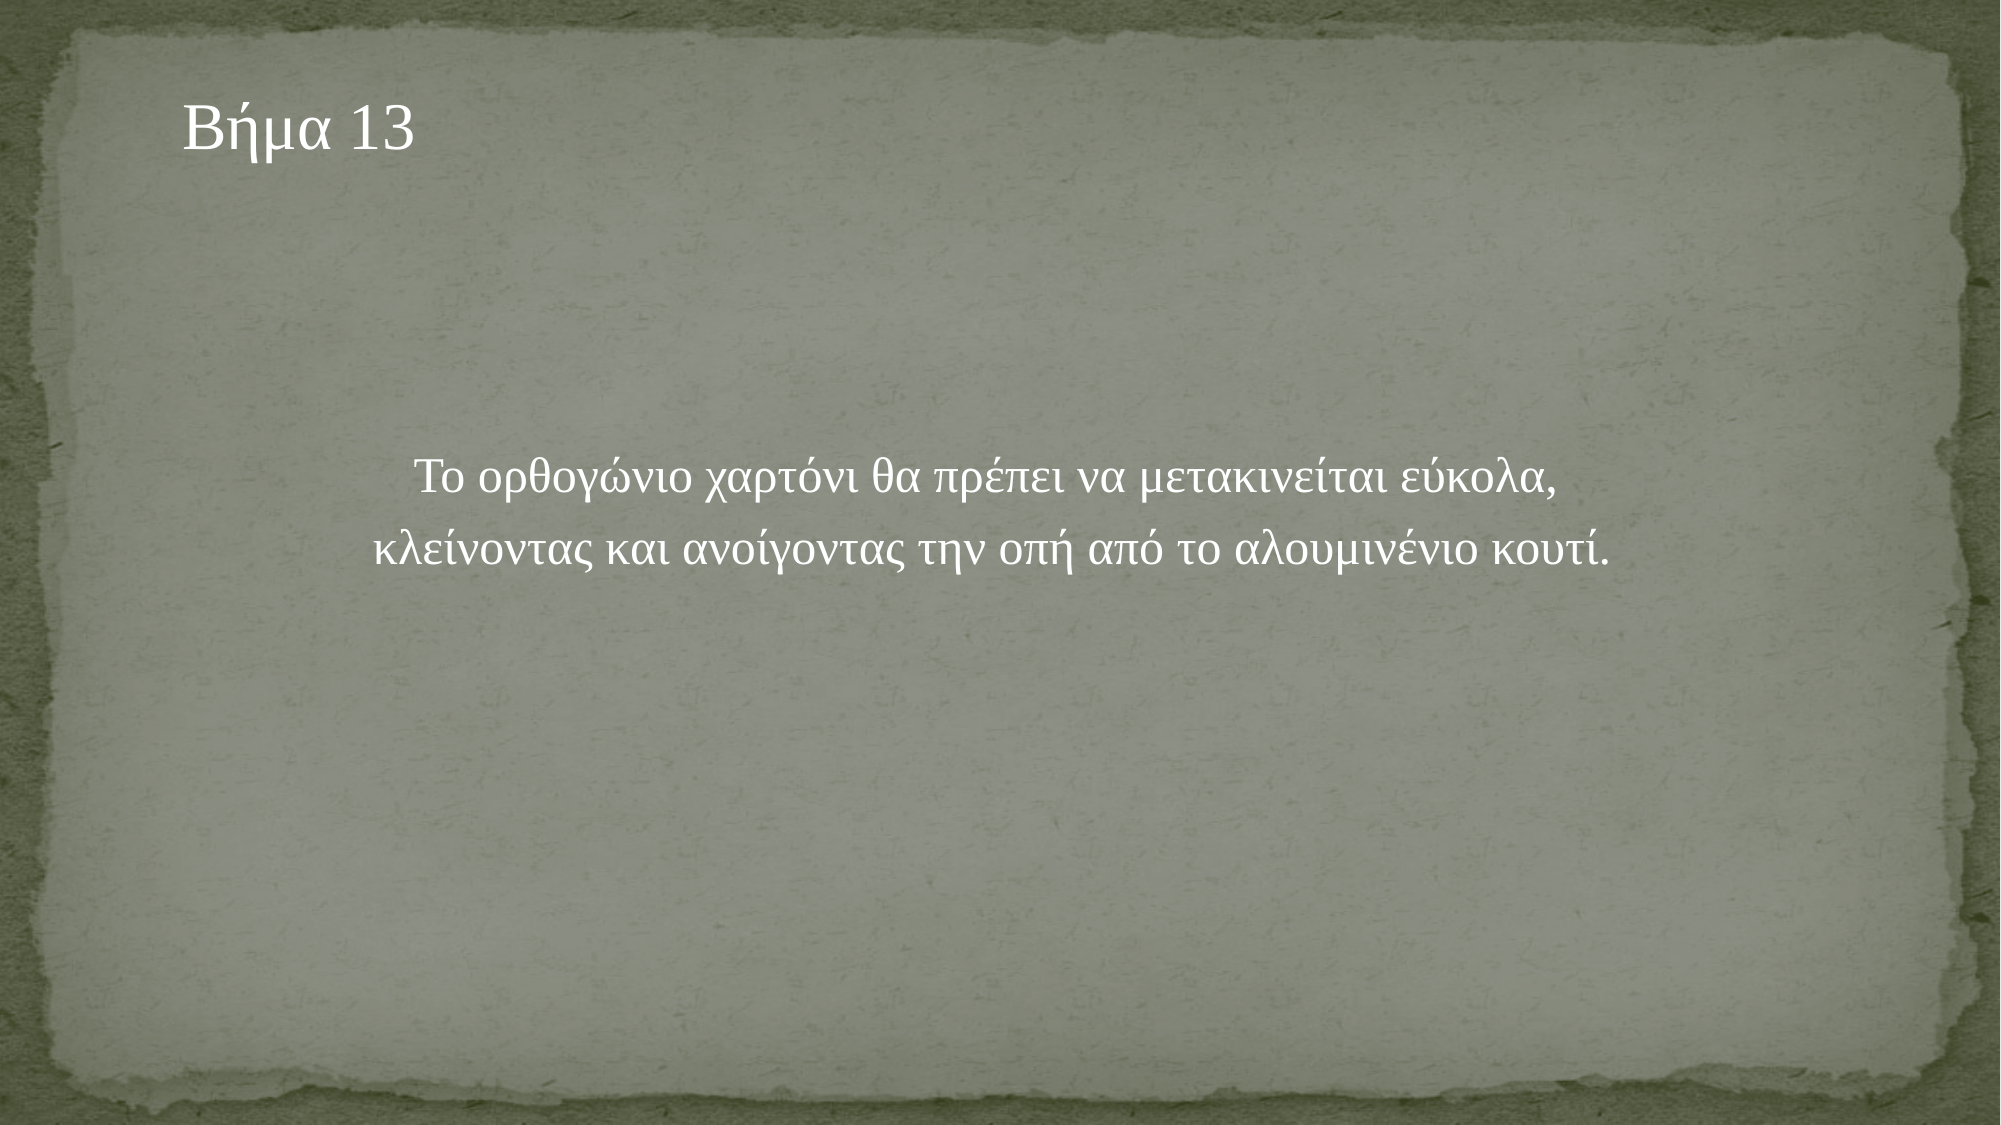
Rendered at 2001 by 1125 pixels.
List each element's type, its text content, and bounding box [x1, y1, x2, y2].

list Το ορθογώνιο χαρτόνι θα πρέπει να μετακινείται εύκολα, κλείνοντας και ανοίγοντας την οπή από το αλουμινένιο κουτί. [167, 434, 1818, 632]
text_box Βήμα 13 [167, 75, 442, 171]
